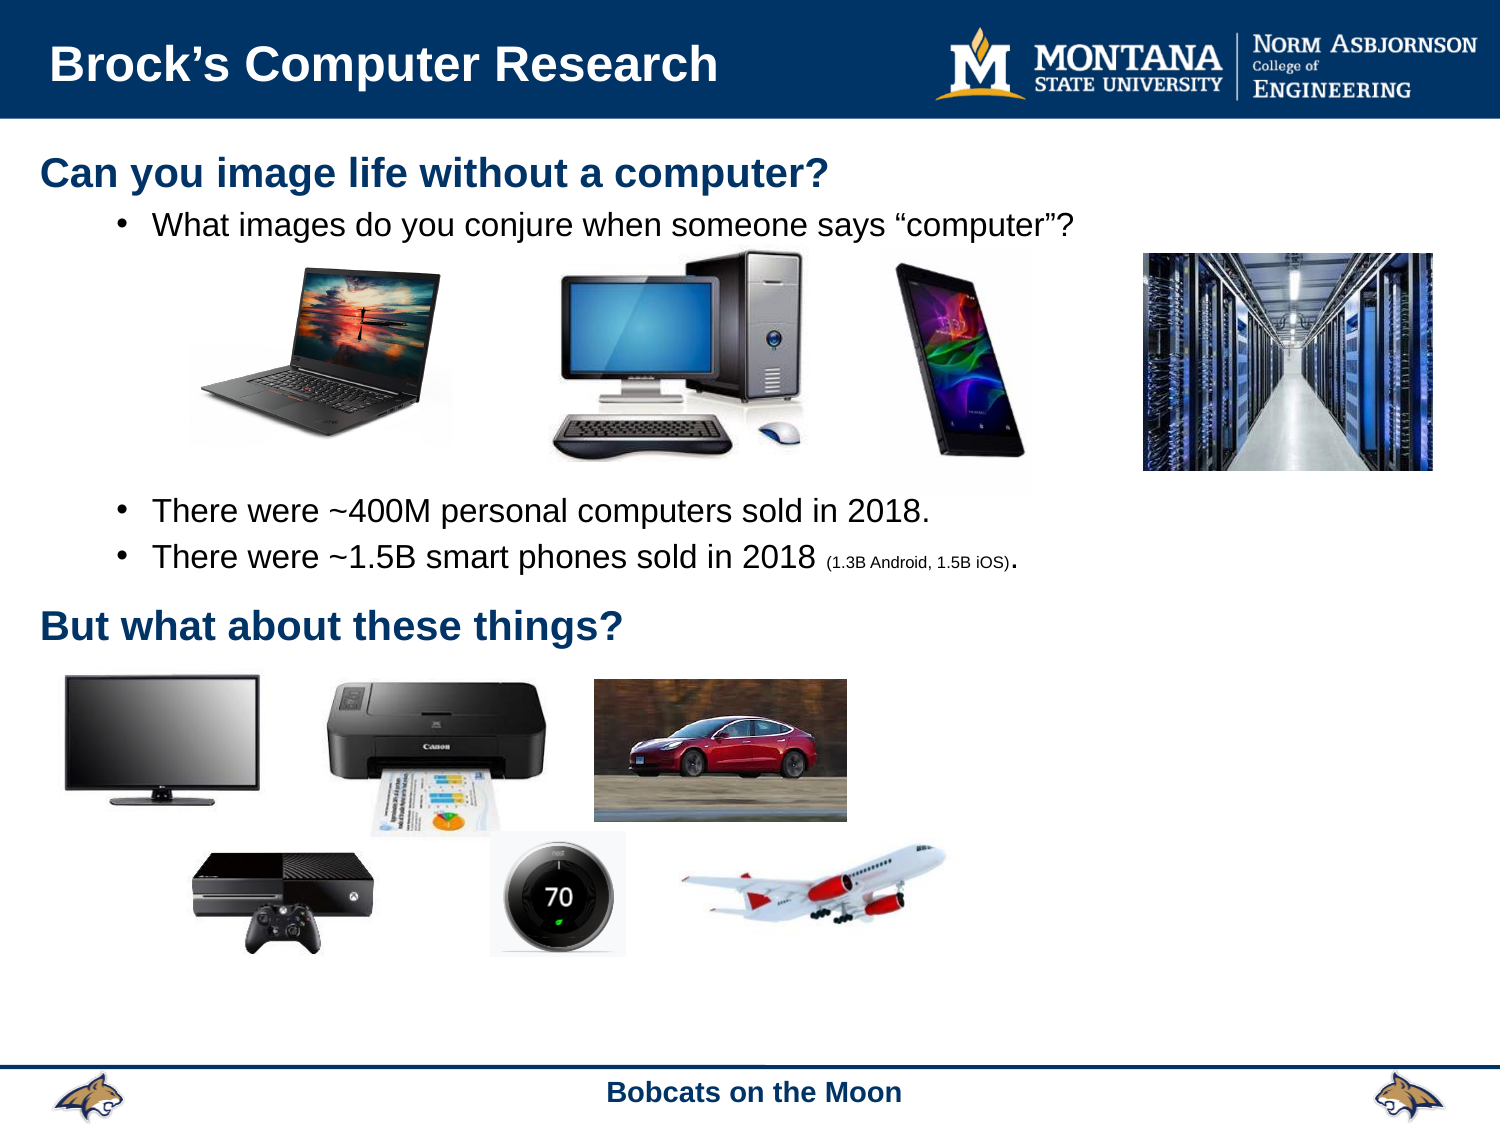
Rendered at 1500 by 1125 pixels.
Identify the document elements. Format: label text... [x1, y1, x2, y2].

picture [594, 679, 959, 970]
picture [46, 1067, 125, 1125]
picture [1373, 1066, 1452, 1125]
picture [171, 851, 381, 956]
picture [188, 258, 453, 447]
picture [519, 244, 1080, 498]
title Brock’s Computer Research [33, 29, 936, 94]
picture [49, 658, 277, 822]
picture [1142, 253, 1433, 471]
picture [913, 7, 1500, 121]
list Can you image life without a computer? What images do you conjure when someone says “computer”? There were ~400M personal computers sold in 2018. There were ~1.5B smart phones sold in 2018 (1.3B Android, 1.5B iOS). But what about these things? [24, 138, 1479, 1053]
picture [322, 678, 626, 957]
